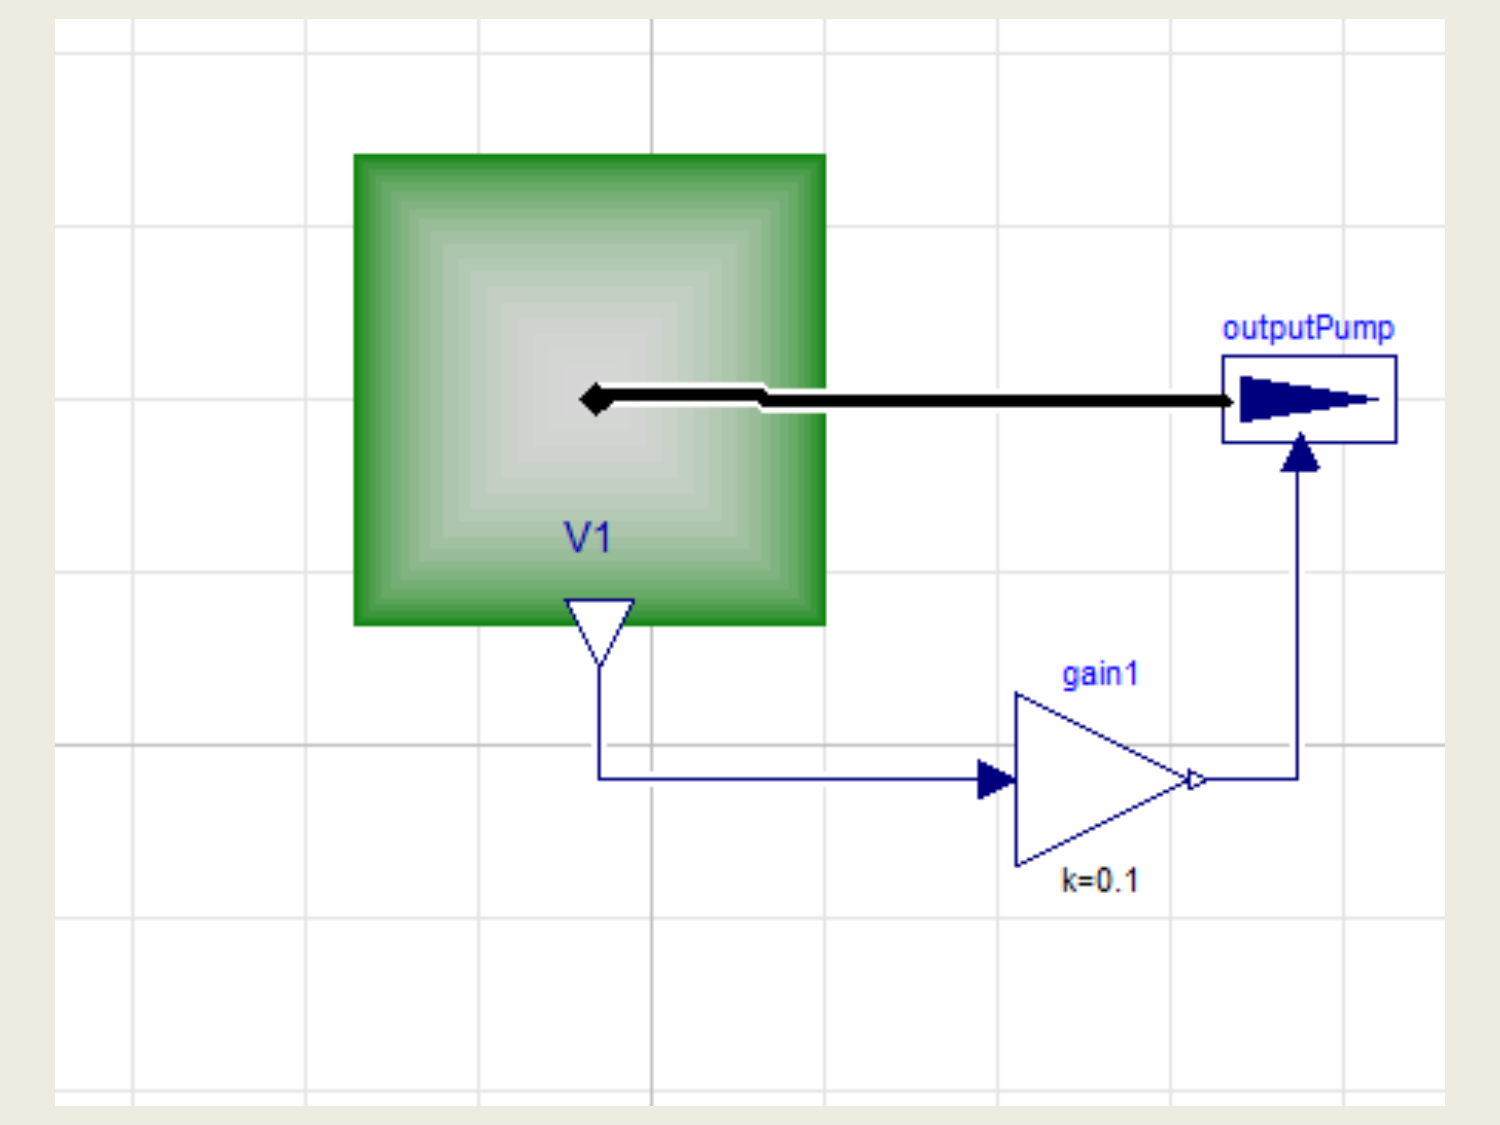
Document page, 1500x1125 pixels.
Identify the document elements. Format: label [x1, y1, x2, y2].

picture [55, 18, 1445, 1107]
